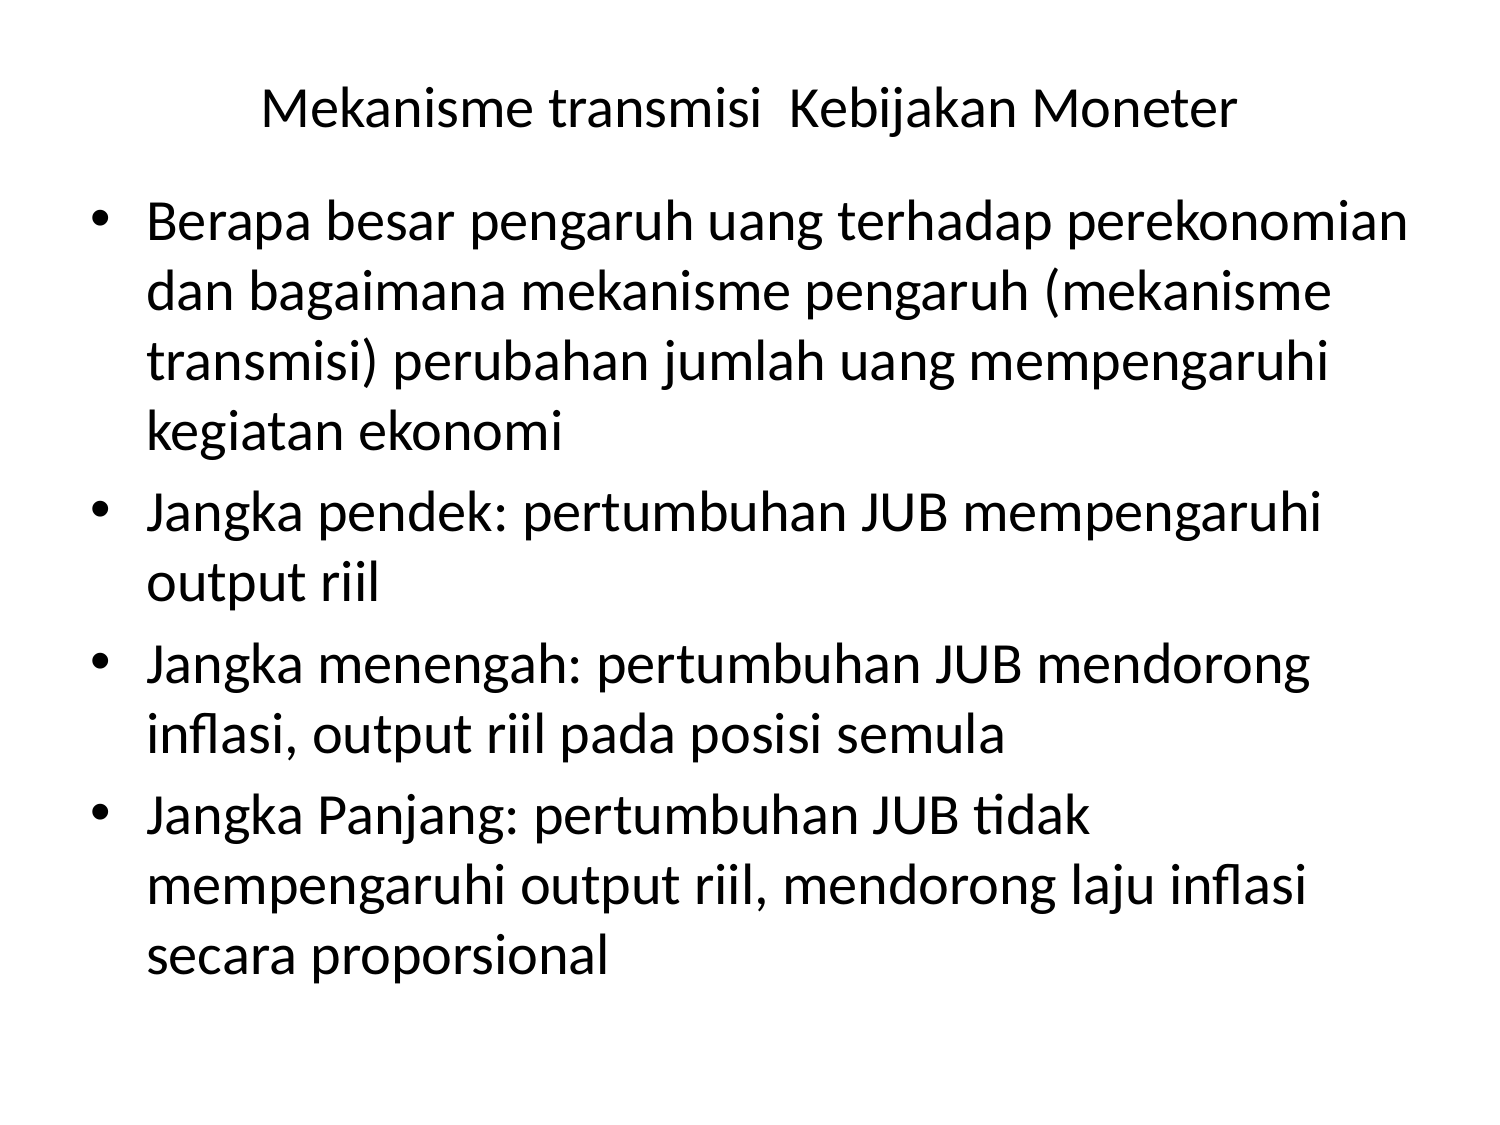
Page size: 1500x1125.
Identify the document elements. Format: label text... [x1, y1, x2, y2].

title Mekanisme transmisi Kebijakan Moneter [75, 45, 1425, 163]
list Berapa besar pengaruh uang terhadap perekonomian dan bagaimana mekanisme pengaruh (mekanisme transmisi) perubahan jumlah uang mempengaruhi kegiatan ekonomi Jangka pendek: pertumbuhan JUB mempengaruhi output riil Jangka menengah: pertumbuhan JUB mendorong inflasi, output riil pada posisi semula Jangka Panjang: pertumbuhan JUB tidak mempengaruhi output riil, mendorong laju inflasi secara proporsional [75, 174, 1425, 1005]
